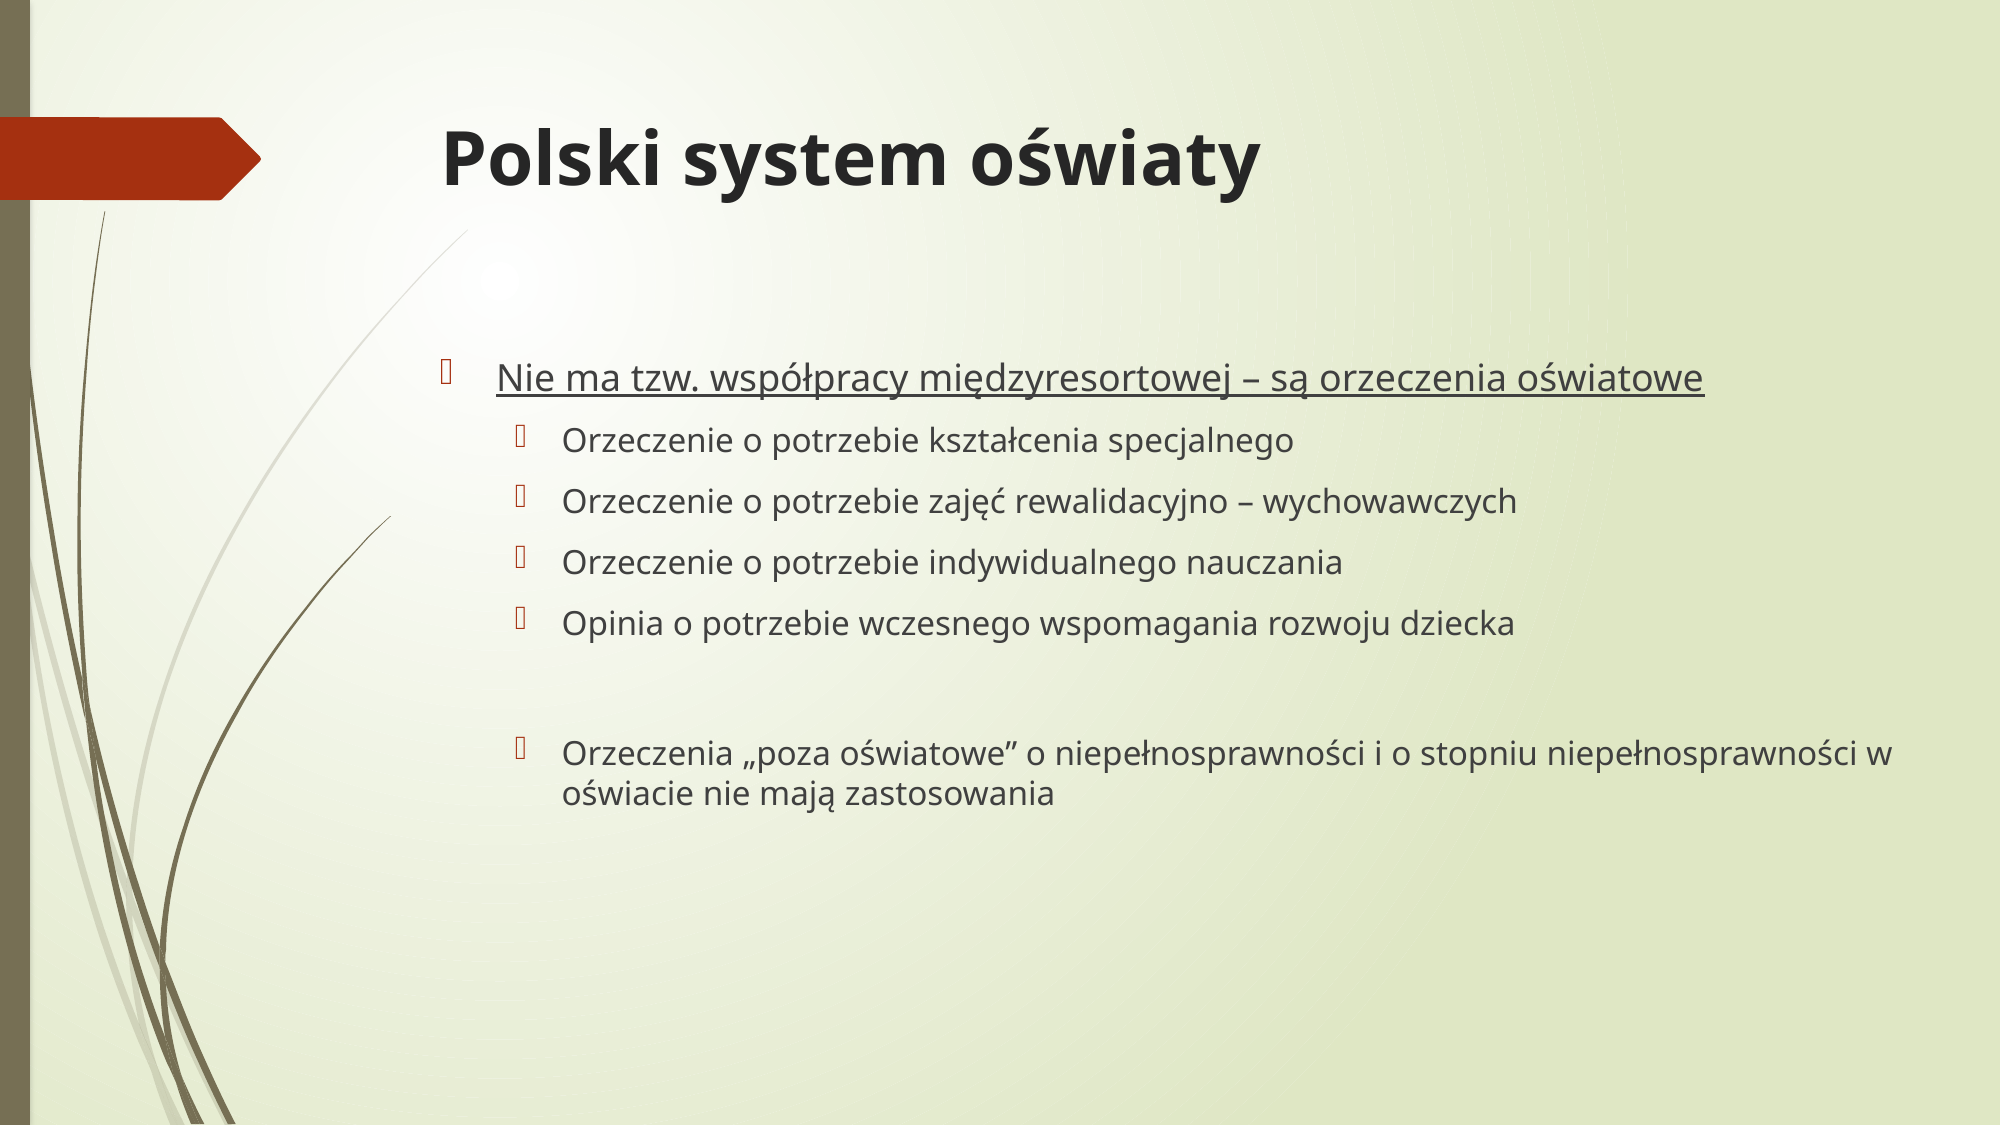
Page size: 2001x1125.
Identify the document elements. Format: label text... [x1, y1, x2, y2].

title Polski system oświaty [425, 102, 1888, 313]
list Nie ma tzw. współpracy międzyresortowej – są orzeczenia oświatowe Orzeczenie o potrzebie kształcenia specjalnego Orzeczenie o potrzebie zajęć rewalidacyjno – wychowawczych Orzeczenie o potrzebie indywidualnego nauczania Opinia o potrzebie wczesnego wspomagania rozwoju dziecka Orzeczenia „poza oświatowe” o niepełnosprawności i o stopniu niepełnosprawności w oświacie nie mają zastosowania [424, 346, 1975, 1090]
